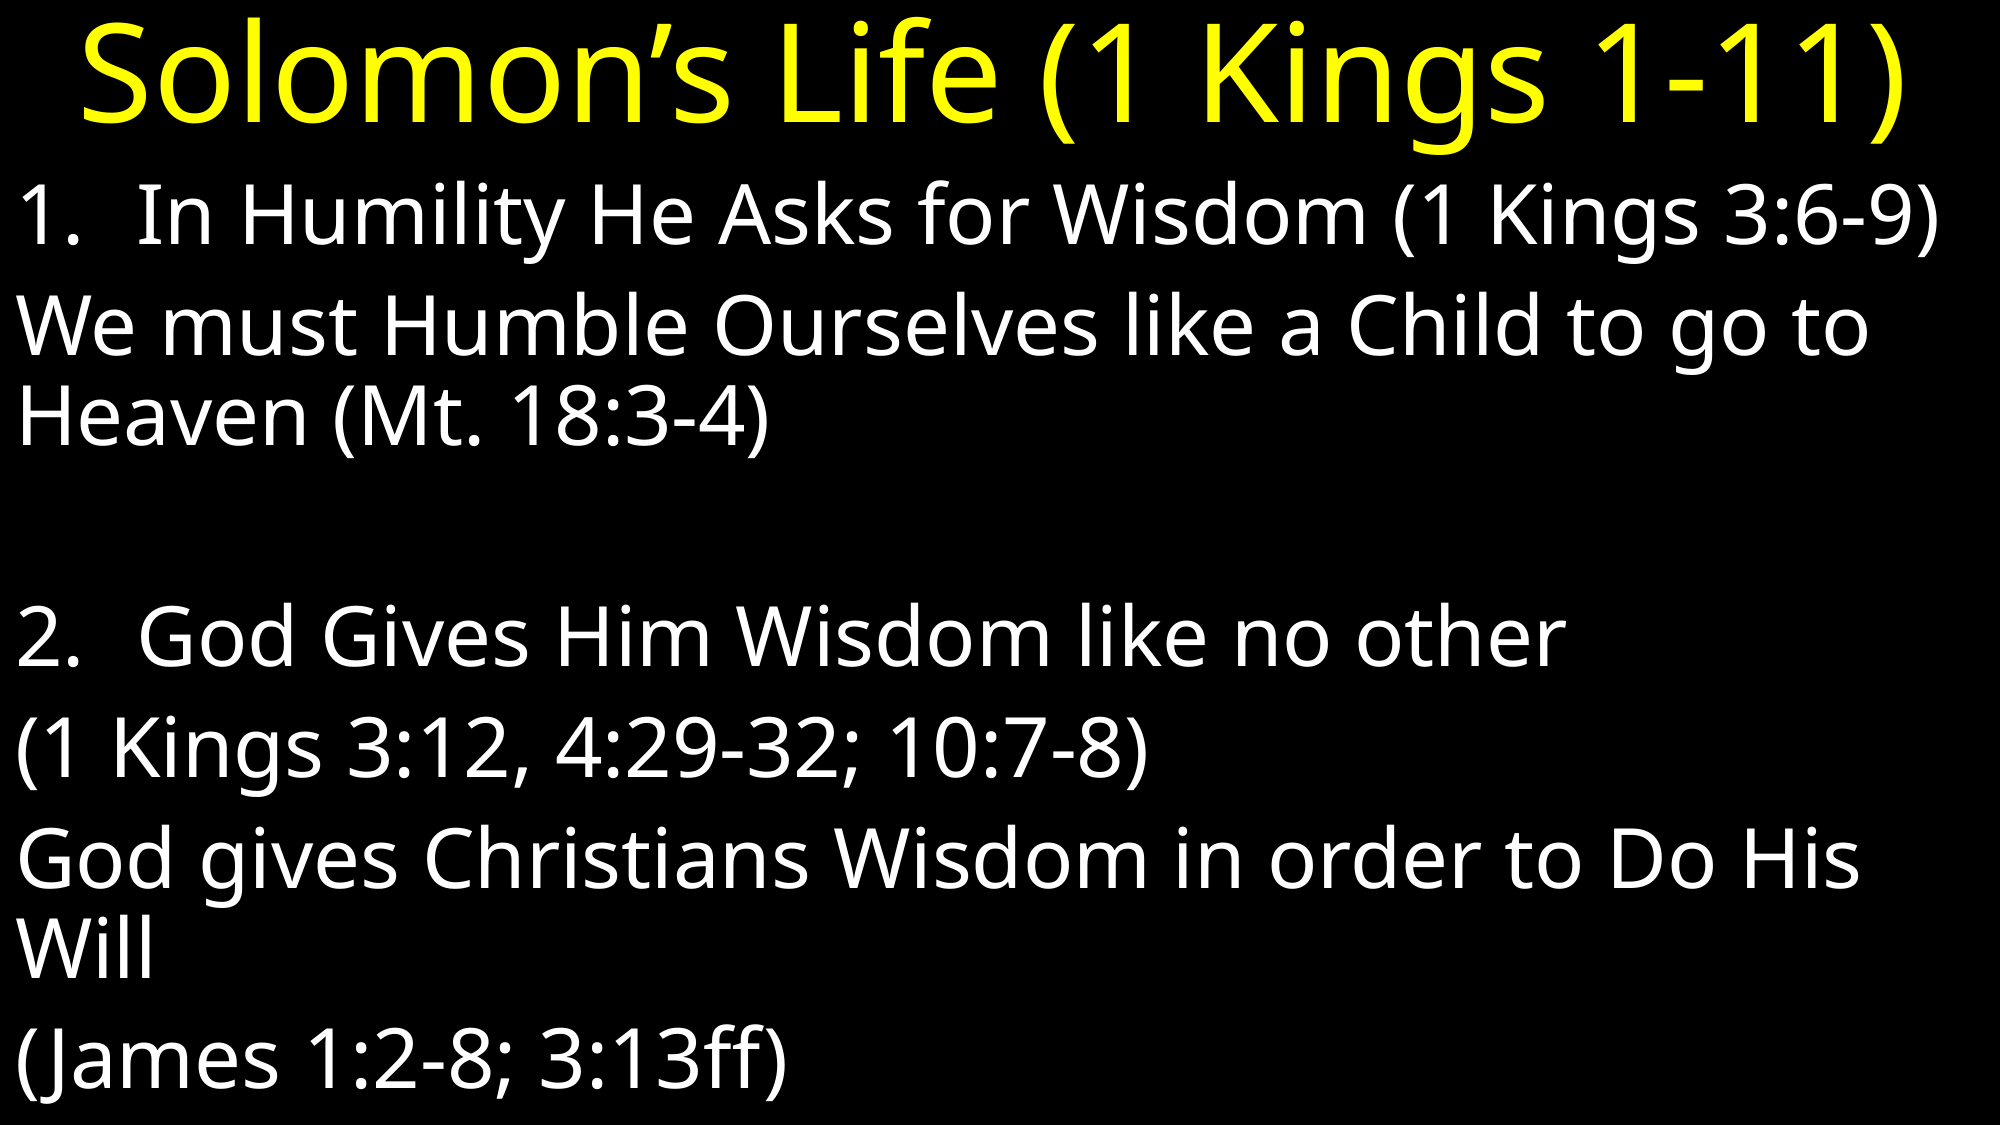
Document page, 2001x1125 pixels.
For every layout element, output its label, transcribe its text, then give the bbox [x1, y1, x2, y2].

list In Humility He Asks for Wisdom (1 Kings 3:6-9) We must Humble Ourselves like a Child to go to Heaven (Mt. 18:3-4) God Gives Him Wisdom like no other (1 Kings 3:12, 4:29-32; 10:7-8) God gives Christians Wisdom in order to Do His Will (James 1:2-8; 3:13ff) [0, 165, 2000, 1125]
title Solomon’s Life (1 Kings 1-11) [0, 15, 1987, 141]
